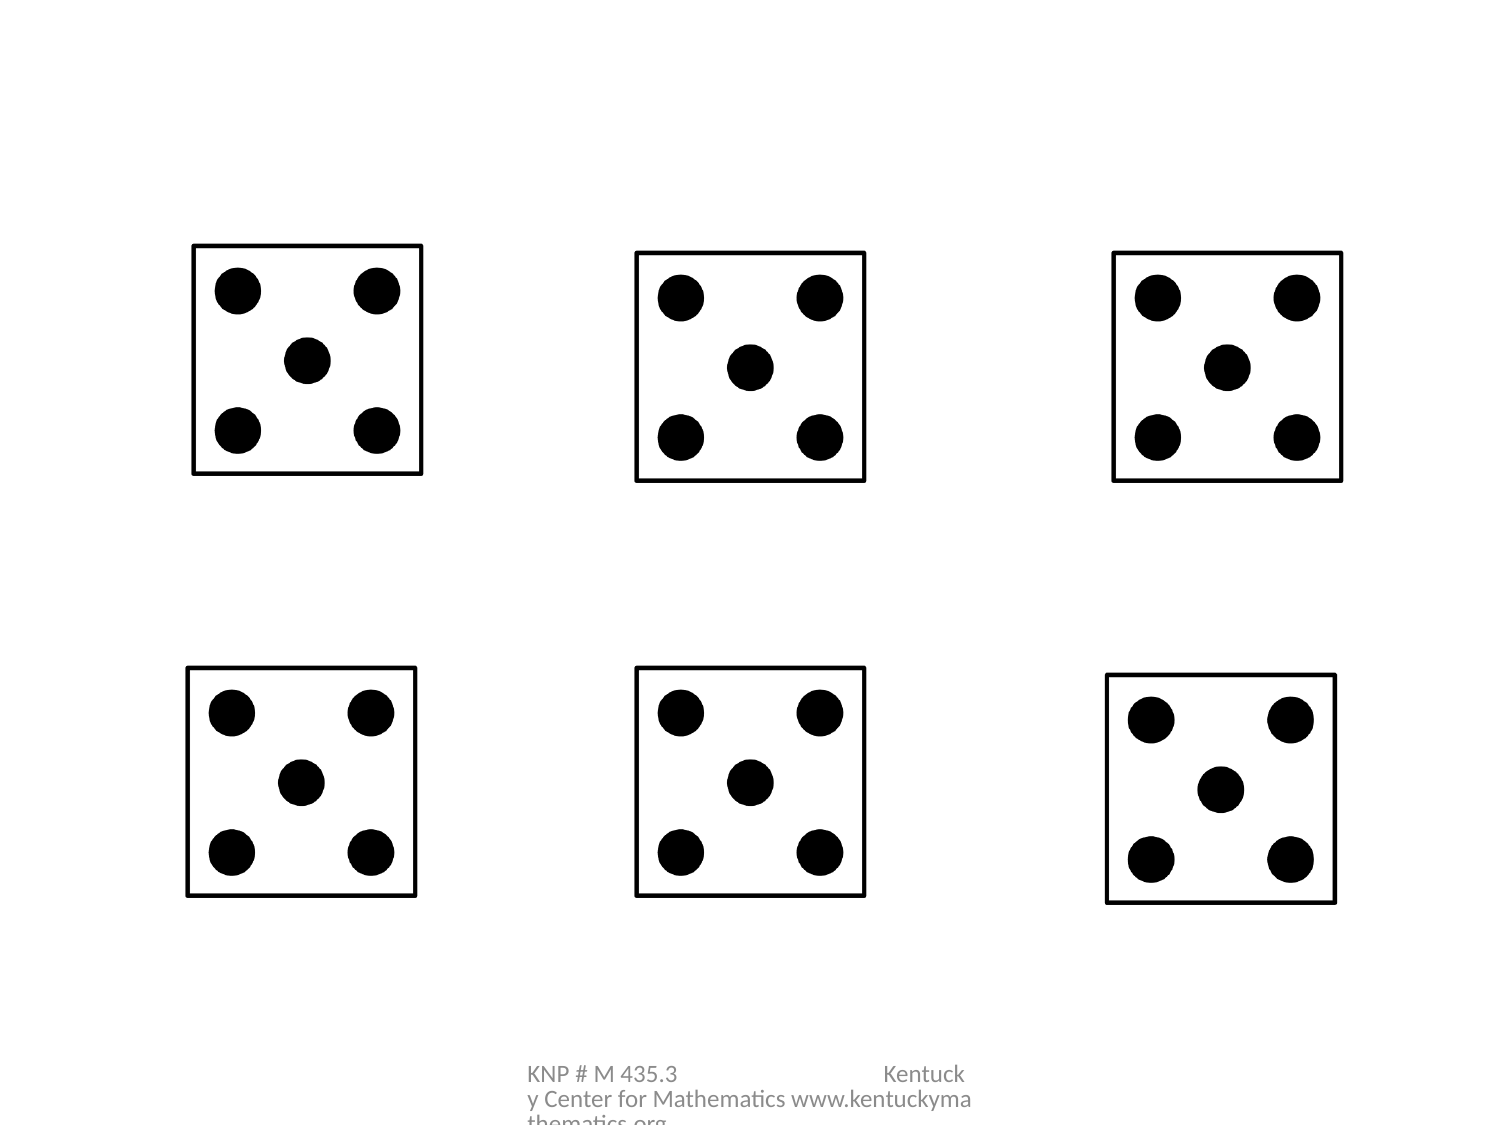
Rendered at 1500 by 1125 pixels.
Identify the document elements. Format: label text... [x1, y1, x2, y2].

picture [1001, 618, 1440, 958]
picture [81, 612, 520, 952]
picture [530, 196, 969, 536]
picture [1007, 196, 1446, 536]
picture [530, 612, 969, 952]
footer KNP # M 435.3 Kentucky Center for Mathematics www.kentuckymathematics.org [512, 1042, 988, 1103]
picture [88, 190, 527, 530]
